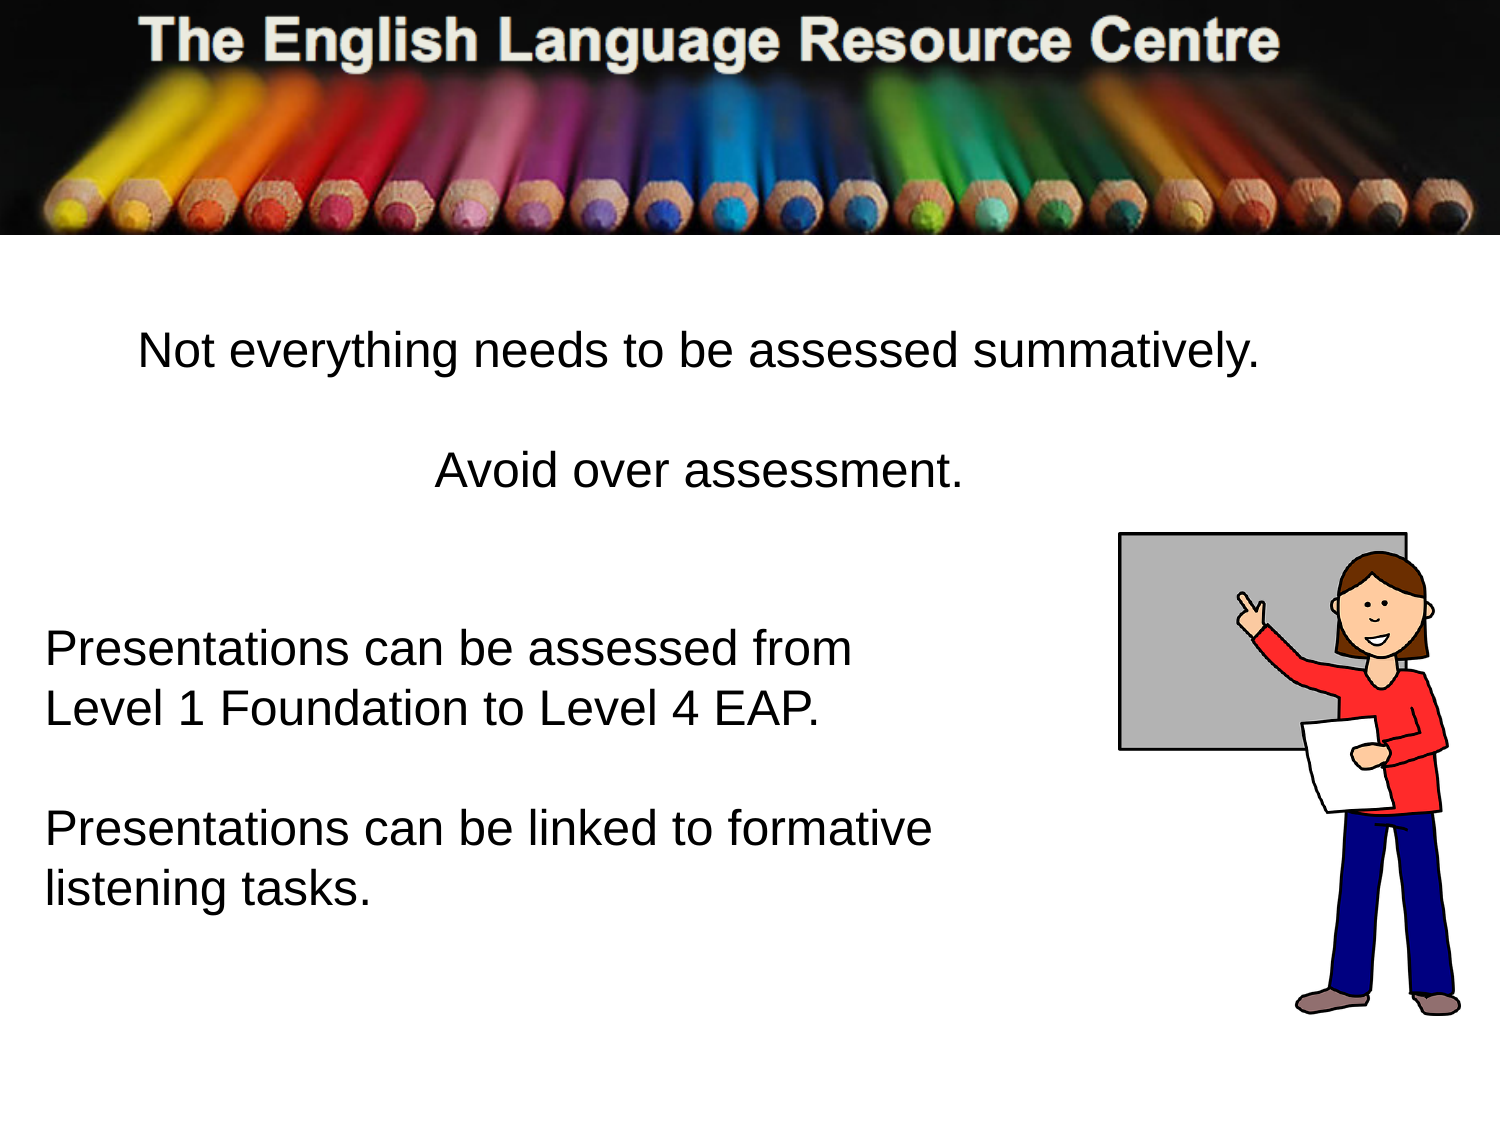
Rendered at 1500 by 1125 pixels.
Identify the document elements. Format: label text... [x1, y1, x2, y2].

picture [0, 0, 1500, 235]
text_box Not everything needs to be assessed summatively. Avoid over assessment. [20, 302, 1379, 513]
picture [1118, 532, 1461, 1017]
text_box Presentations can be assessed from Level 1 Foundation to Level 4 EAP. Presentations can be linked to formative listening tasks. [29, 600, 954, 1040]
